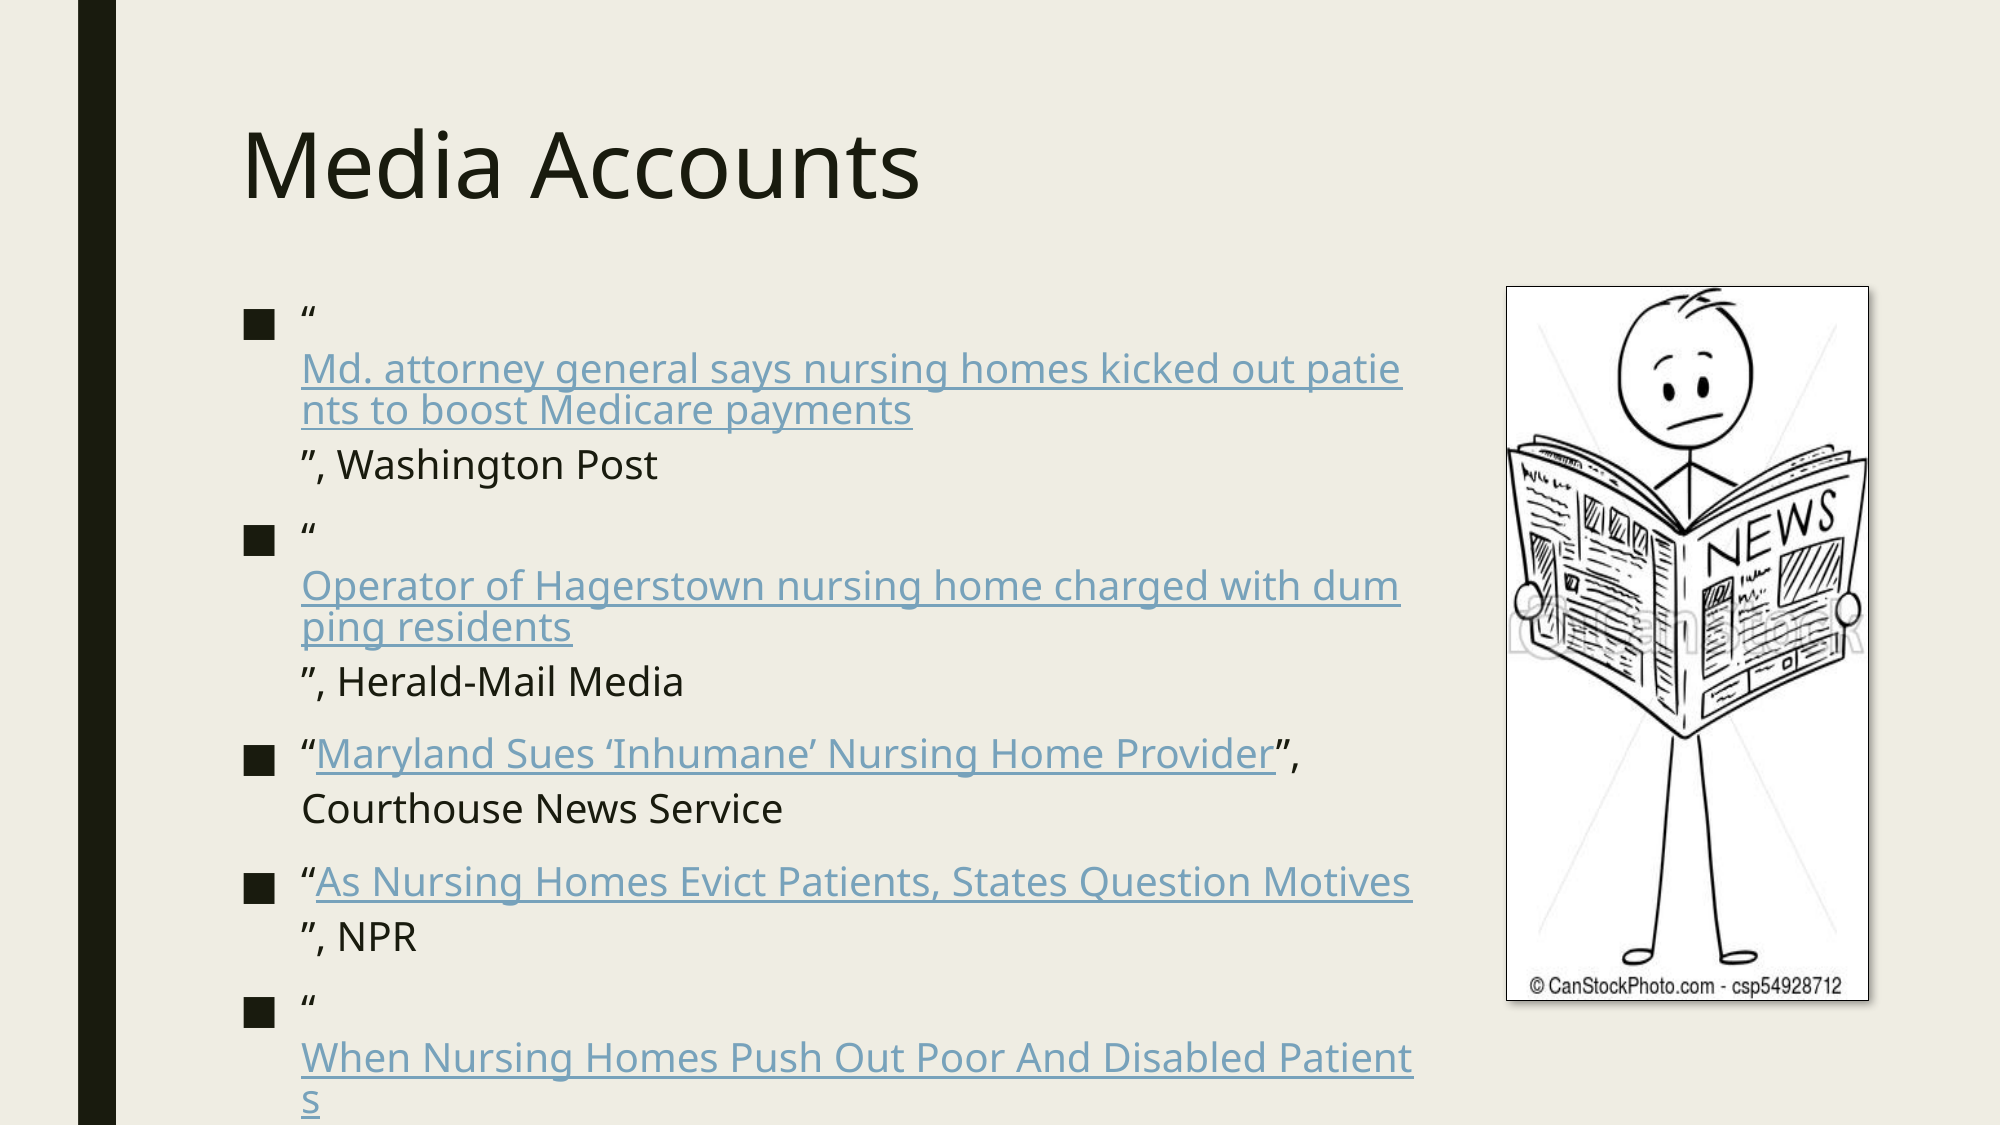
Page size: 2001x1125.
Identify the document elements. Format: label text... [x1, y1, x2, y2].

title Media Accounts [225, 112, 1800, 357]
list “Md. attorney general says nursing homes kicked out patients to boost Medicare payments”, Washington Post “Operator of Hagerstown nursing home charged with dumping residents”, Herald-Mail Media “Maryland Sues ‘Inhumane’ Nursing Home Provider”, Courthouse News Service “As Nursing Homes Evict Patients, States Question Motives”, NPR “When Nursing Homes Push Out Poor And Disabled Patients”, Kaiser Health News [225, 287, 1439, 1075]
picture [1506, 287, 1868, 1000]
